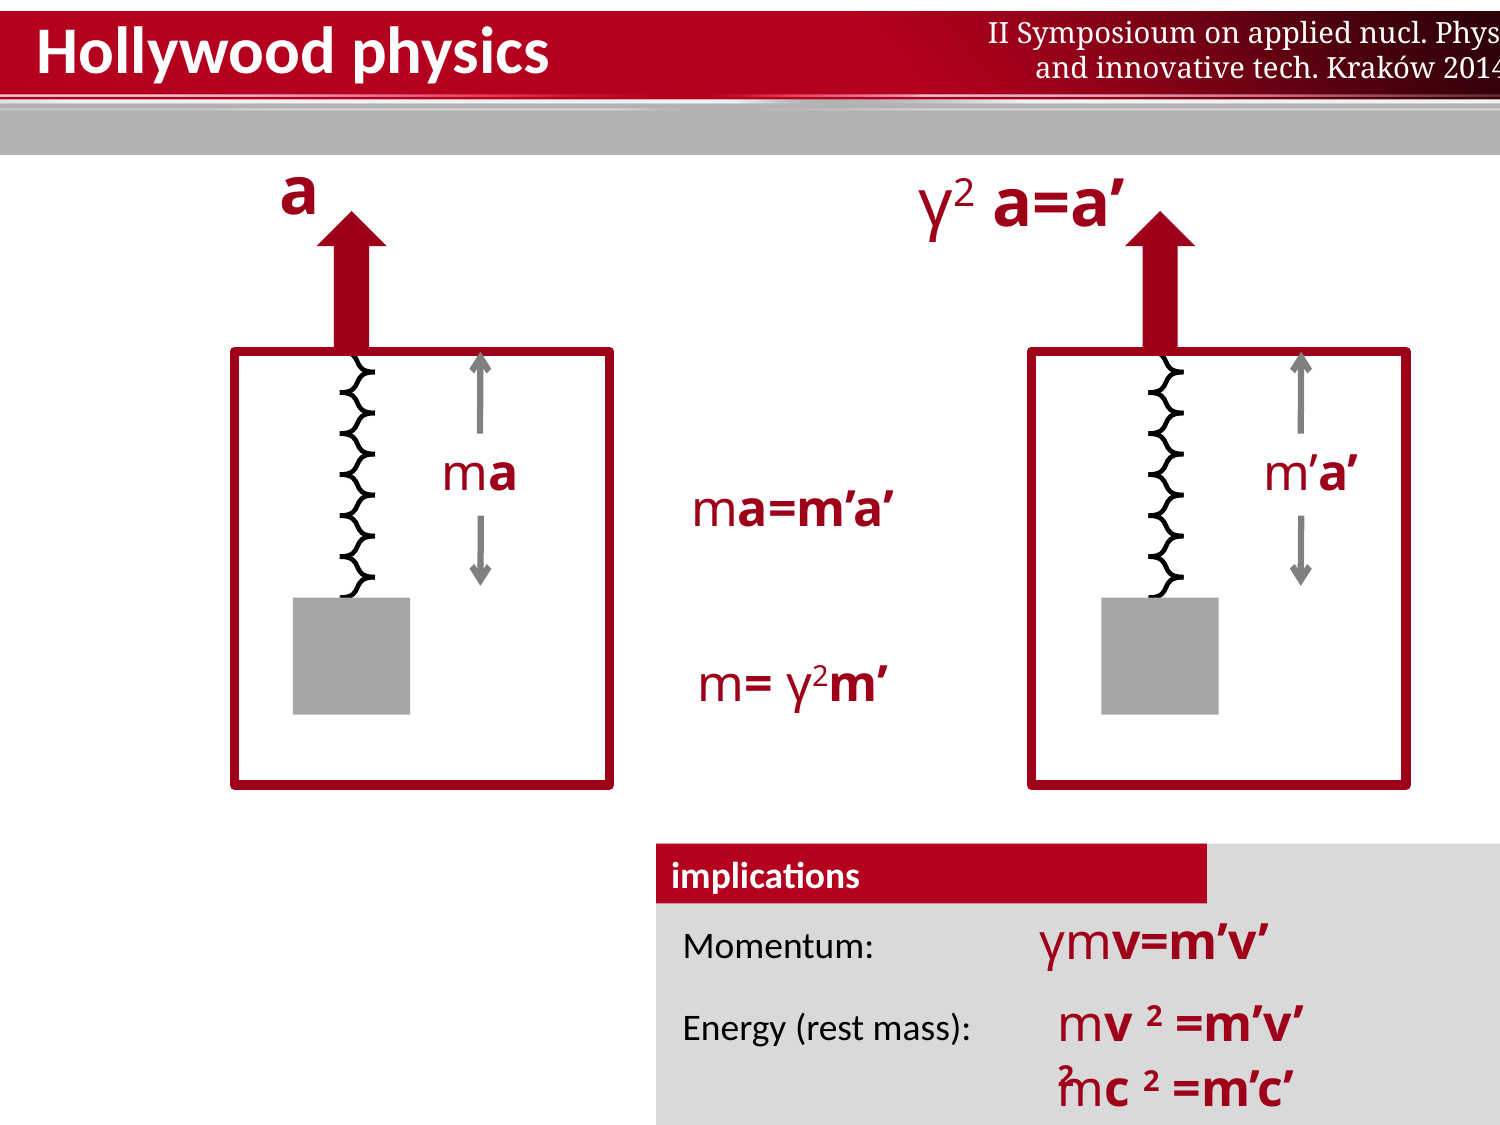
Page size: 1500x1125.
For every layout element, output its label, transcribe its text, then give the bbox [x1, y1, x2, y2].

text_box m’a’ [1248, 433, 1374, 509]
text_box [291, 595, 412, 717]
text_box m= γ2m’ [682, 644, 903, 720]
text_box [1099, 595, 1221, 717]
text_box γ2 a=a’ [903, 152, 1140, 247]
text_box [232, 349, 611, 787]
text_box [1123, 208, 1198, 354]
text_box [314, 208, 389, 354]
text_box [1148, 351, 1184, 598]
text_box ma [426, 433, 534, 509]
text_box a [264, 140, 335, 236]
text_box [1029, 349, 1408, 787]
picture [0, 11, 1500, 155]
text_box ma=m’a’ [676, 468, 910, 544]
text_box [339, 351, 376, 598]
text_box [655, 843, 1500, 1125]
picture [1494, 61, 1500, 71]
text_box Hollywood physics [21, 0, 566, 95]
